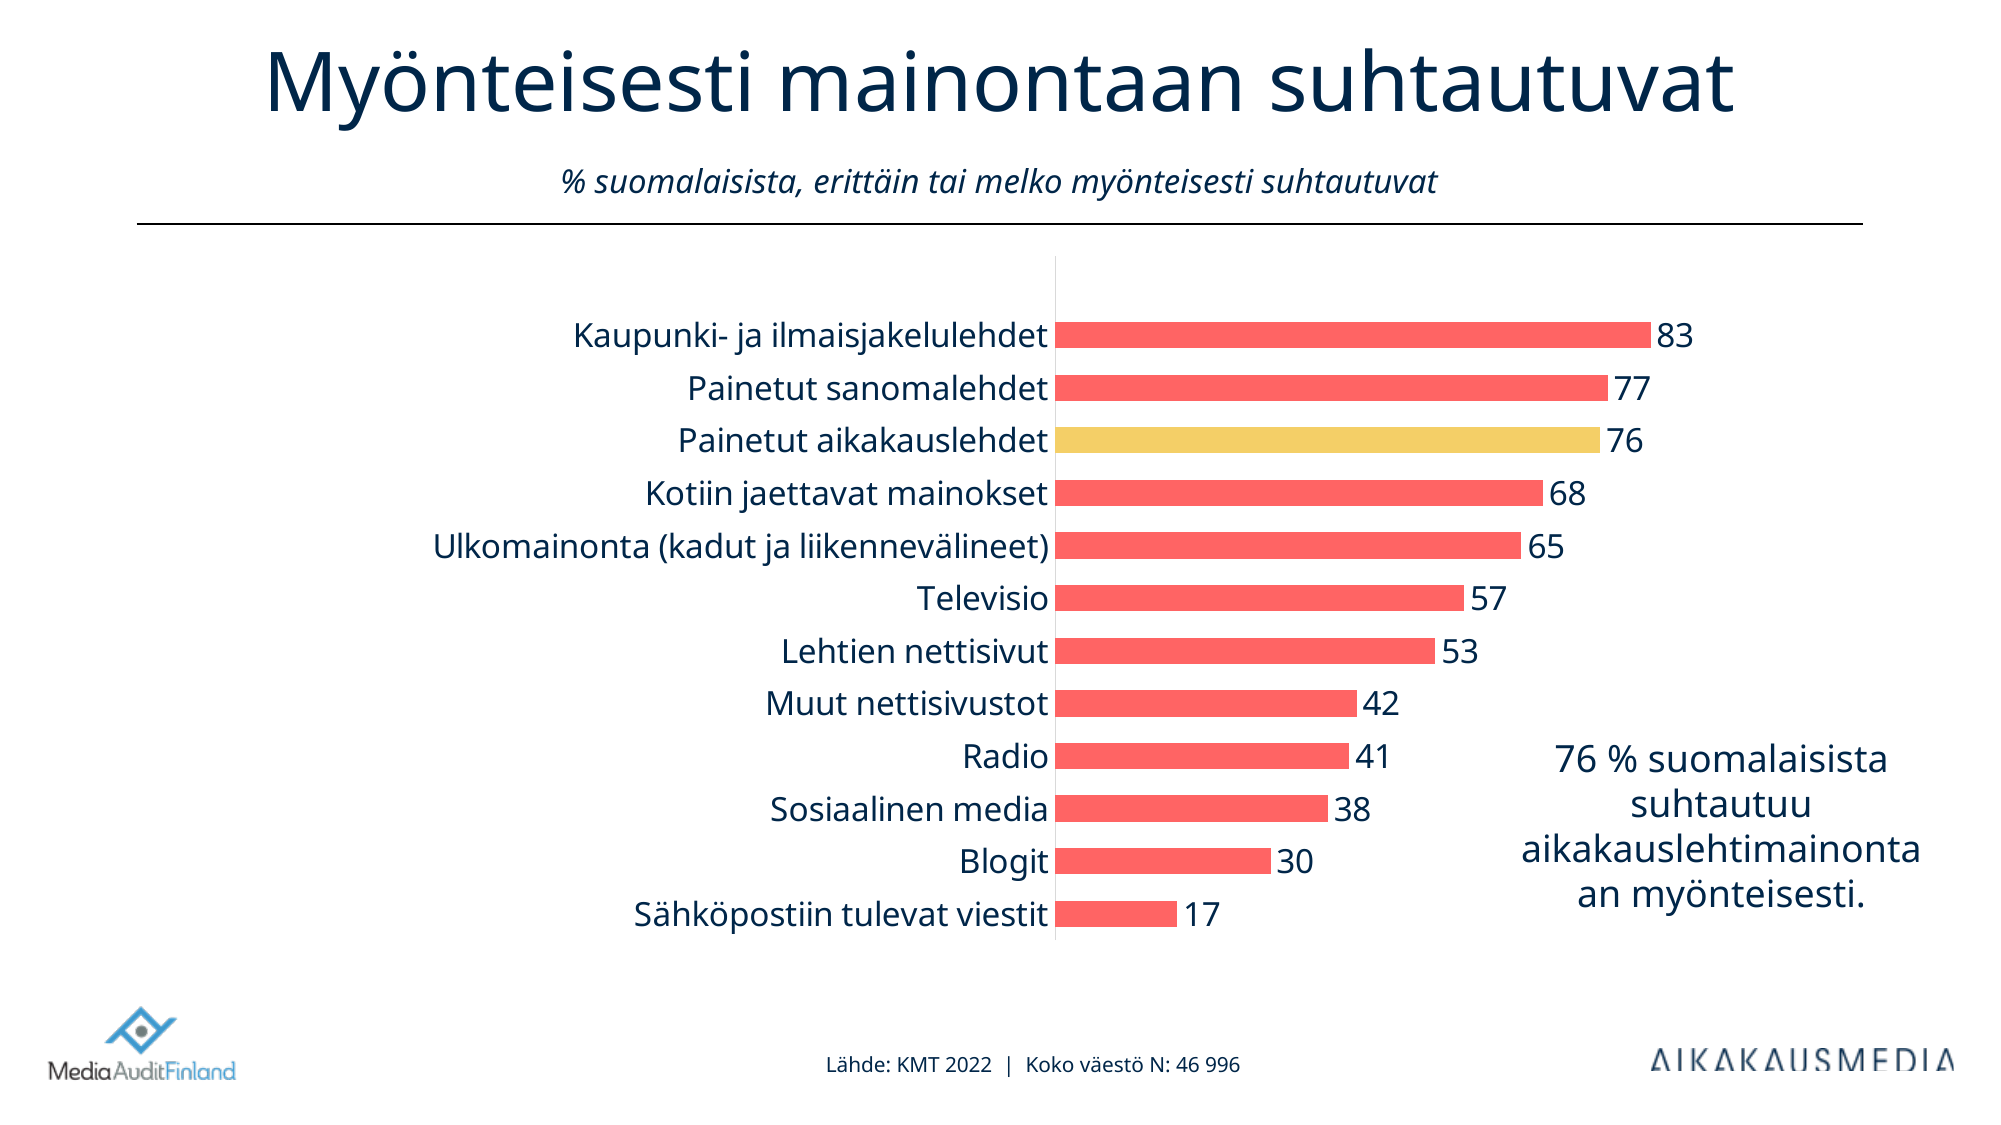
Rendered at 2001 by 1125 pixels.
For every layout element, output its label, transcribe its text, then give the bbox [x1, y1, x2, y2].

picture [32, 995, 250, 1097]
text_box Lähde: KMT 2022 | Koko väestö N: 46 996 [808, 1043, 1257, 1084]
chart [137, 255, 1863, 1003]
title Myönteisesti mainontaan suhtautuvat % suomalaisista, erittäin tai melko myönteisesti suhtautuvat [137, 47, 1863, 208]
text_box 76 % suomalaisista suhtautuu aikakauslehtimainontaan myönteisesti. [1863, 727, 1945, 922]
